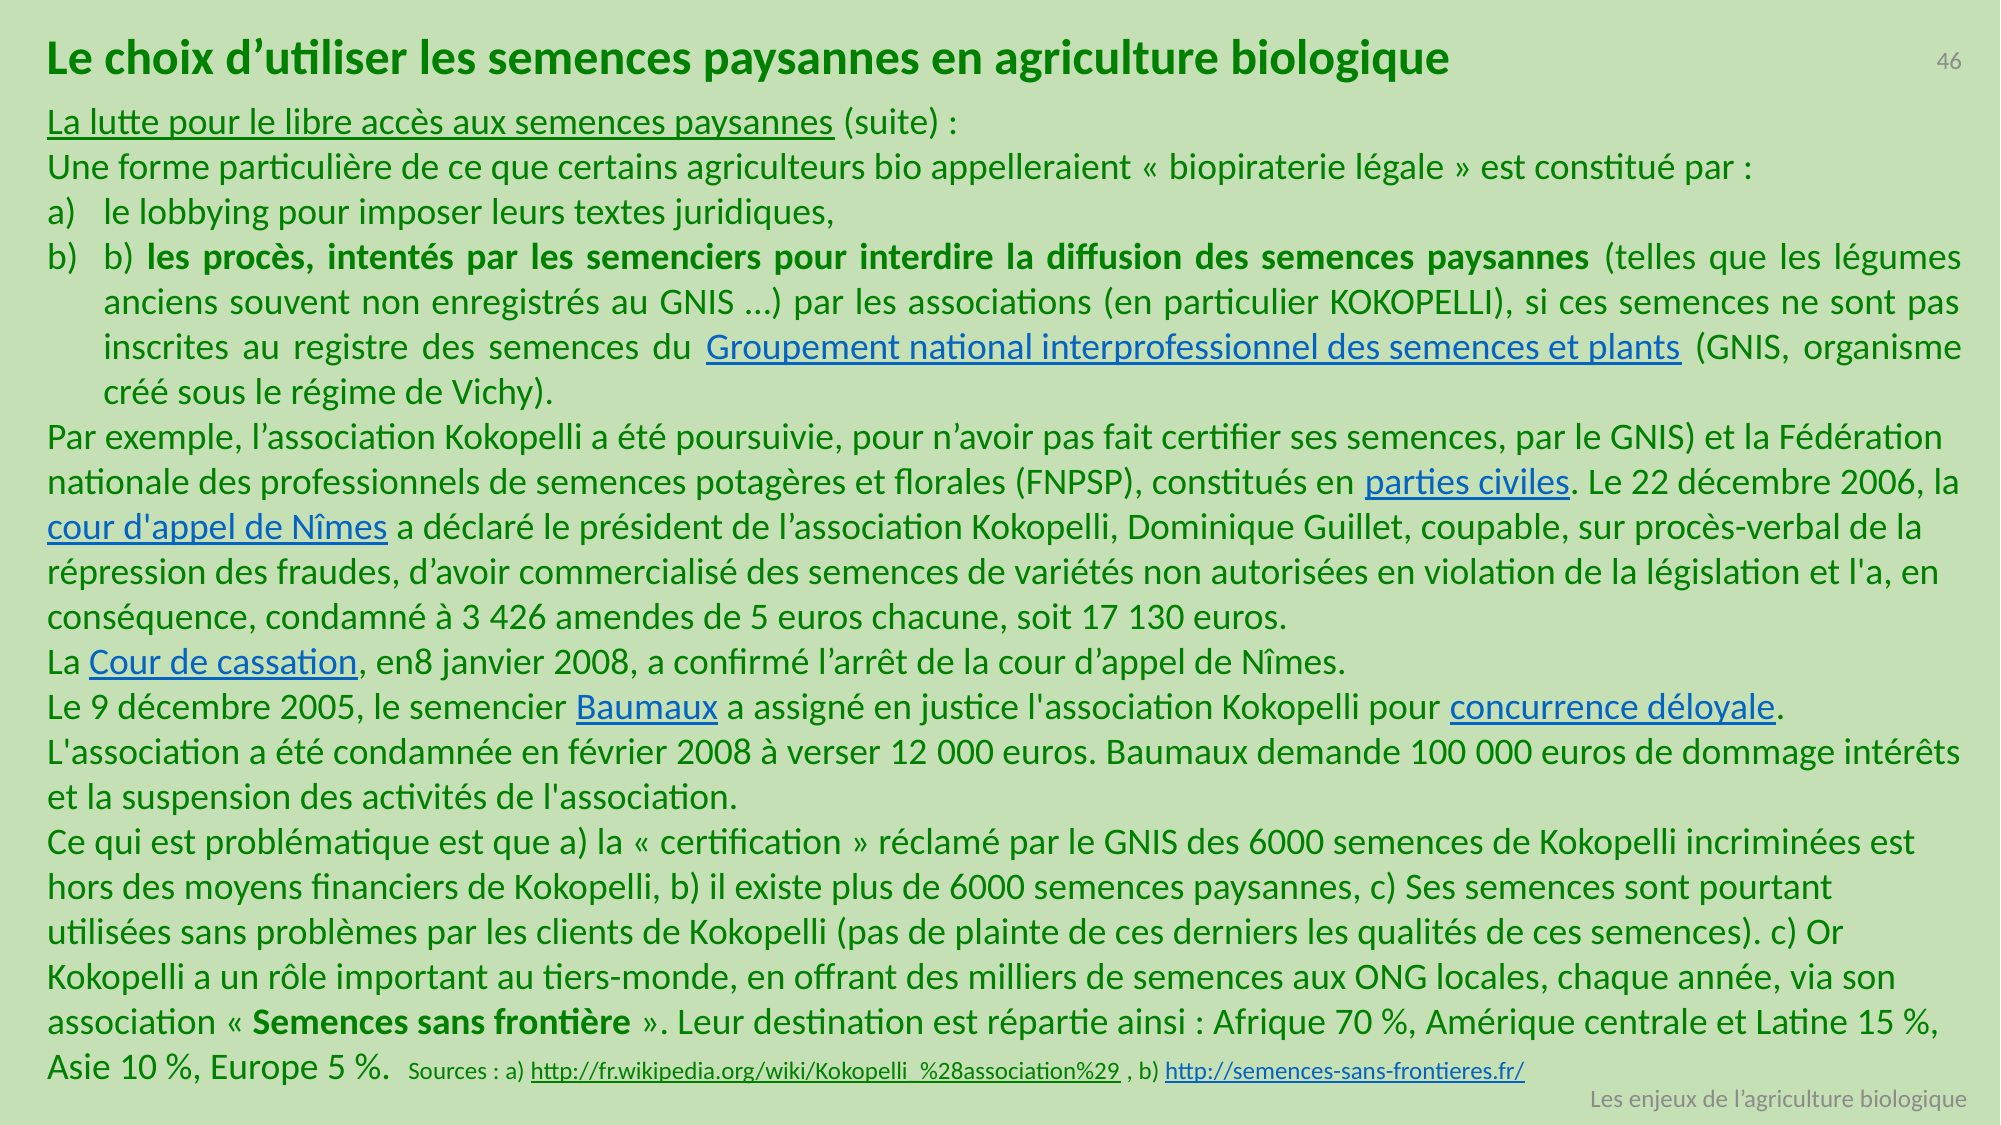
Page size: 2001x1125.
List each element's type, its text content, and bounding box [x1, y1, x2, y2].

text_box Le choix d’utiliser les semences paysannes en agriculture biologique [31, 17, 1467, 93]
footer Les enjeux de l’agriculture biologique [1574, 1070, 1985, 1125]
slide_number 46 [1872, 29, 1978, 89]
text_box La lutte pour le libre accès aux semences paysannes (suite) : Une forme particulière de ce que certains agriculteurs bio appelleraient « biopiraterie légale » est constitué par : le lobbying pour imposer leurs textes juridiques, b) les procès, intentés par les semenciers pour interdire la diffusion des semences paysannes (telles que les légumes anciens souvent non enregistrés au GNIS …) par les associations (en particulier KOKOPELLI), si ces semences ne sont pas inscrites au registre des semences du Groupement national interprofessionnel des semences et plants (GNIS, organisme créé sous le régime de Vichy). Par exemple, l’association Kokopelli a été poursuivie, pour n’avoir pas fait certifier ses semences, par le GNIS) et la Fédération nationale des professionnels de semences potagères et florales (FNPSP), constitués en parties civiles. Le 22 décembre 2006, la cour d'appel de Nîmes a déclaré le président de l’association Kokopelli, Dominique Guillet, coupable, sur procès-verbal de la répression des fraudes, d’avoir commercialisé des semences de variétés non autorisées en violation de la législation et l'a, en conséquence, condamné à 3 426 amendes de 5 euros chacune, soit 17 130 euros. La Cour de cassation, en8 janvier 2008, a confirmé l’arrêt de la cour d’appel de Nîmes. Le 9 décembre 2005, le semencier Baumaux a assigné en justice l'association Kokopelli pour concurrence déloyale. L'association a été condamnée en février 2008 à verser 12 000 euros. Baumaux demande 100 000 euros de dommage intérêts et la suspension des activités de l'association. Ce qui est problématique est que a) la « certification » réclamé par le GNIS des 6000 semences de Kokopelli incriminées est hors des moyens financiers de Kokopelli, b) il existe plus de 6000 semences paysannes, c) Ses semences sont pourtant utilisées sans problèmes par les clients de Kokopelli (pas de plainte de ces derniers les qualités de ces semences). c) Or Kokopelli a un rôle important au tiers-monde, en offrant des milliers de semences aux ONG locales, chaque année, via son association « Semences sans frontière ». Leur destination est répartie ainsi : Afrique 70 %, Amérique centrale et Latine 15 %, Asie 10 %, Europe 5 %. Sources : a) http://fr.wikipedia.org/wiki/Kokopelli_%28association%29 , b) http://semences-sans-frontieres.fr/ [32, 89, 1978, 1095]
